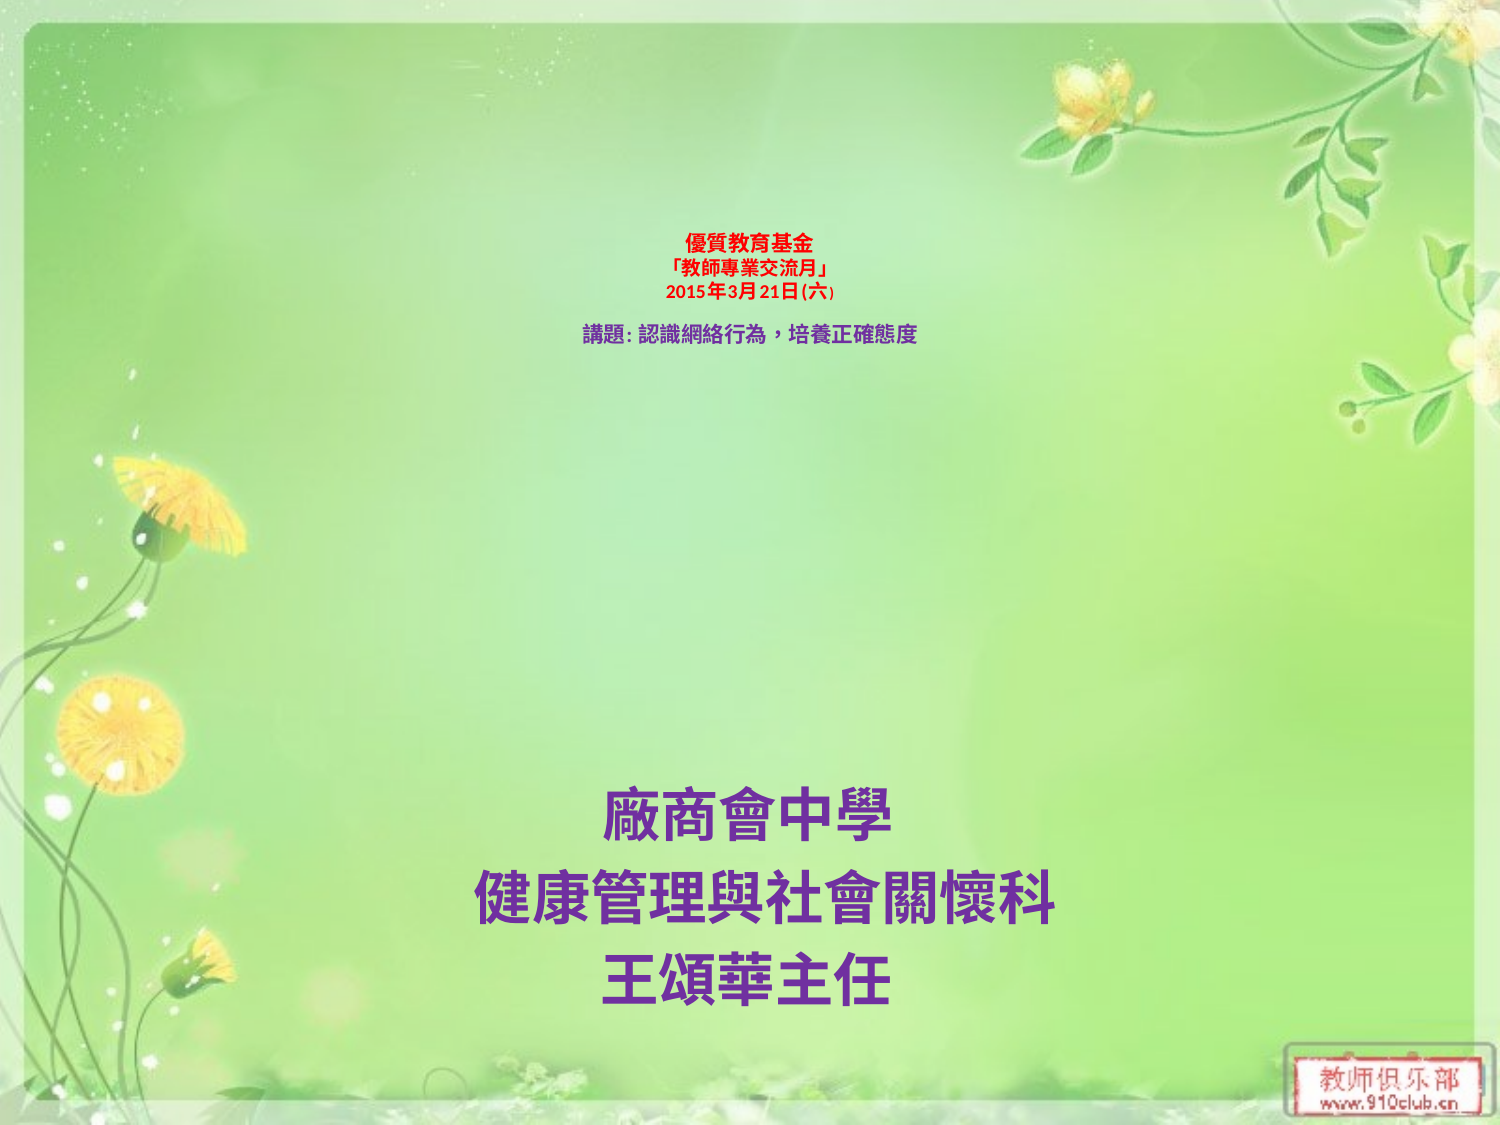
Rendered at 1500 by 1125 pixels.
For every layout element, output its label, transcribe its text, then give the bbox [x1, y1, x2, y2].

title 優質教育基金 「教師專業交流月」 2015年3月21日(六) 講題: 認識網絡行為，培養正確態度 [141, 125, 1359, 409]
subtitle 廠商會中學 健康管理與社會關懷科 王頌華主任 [218, 668, 1247, 1078]
